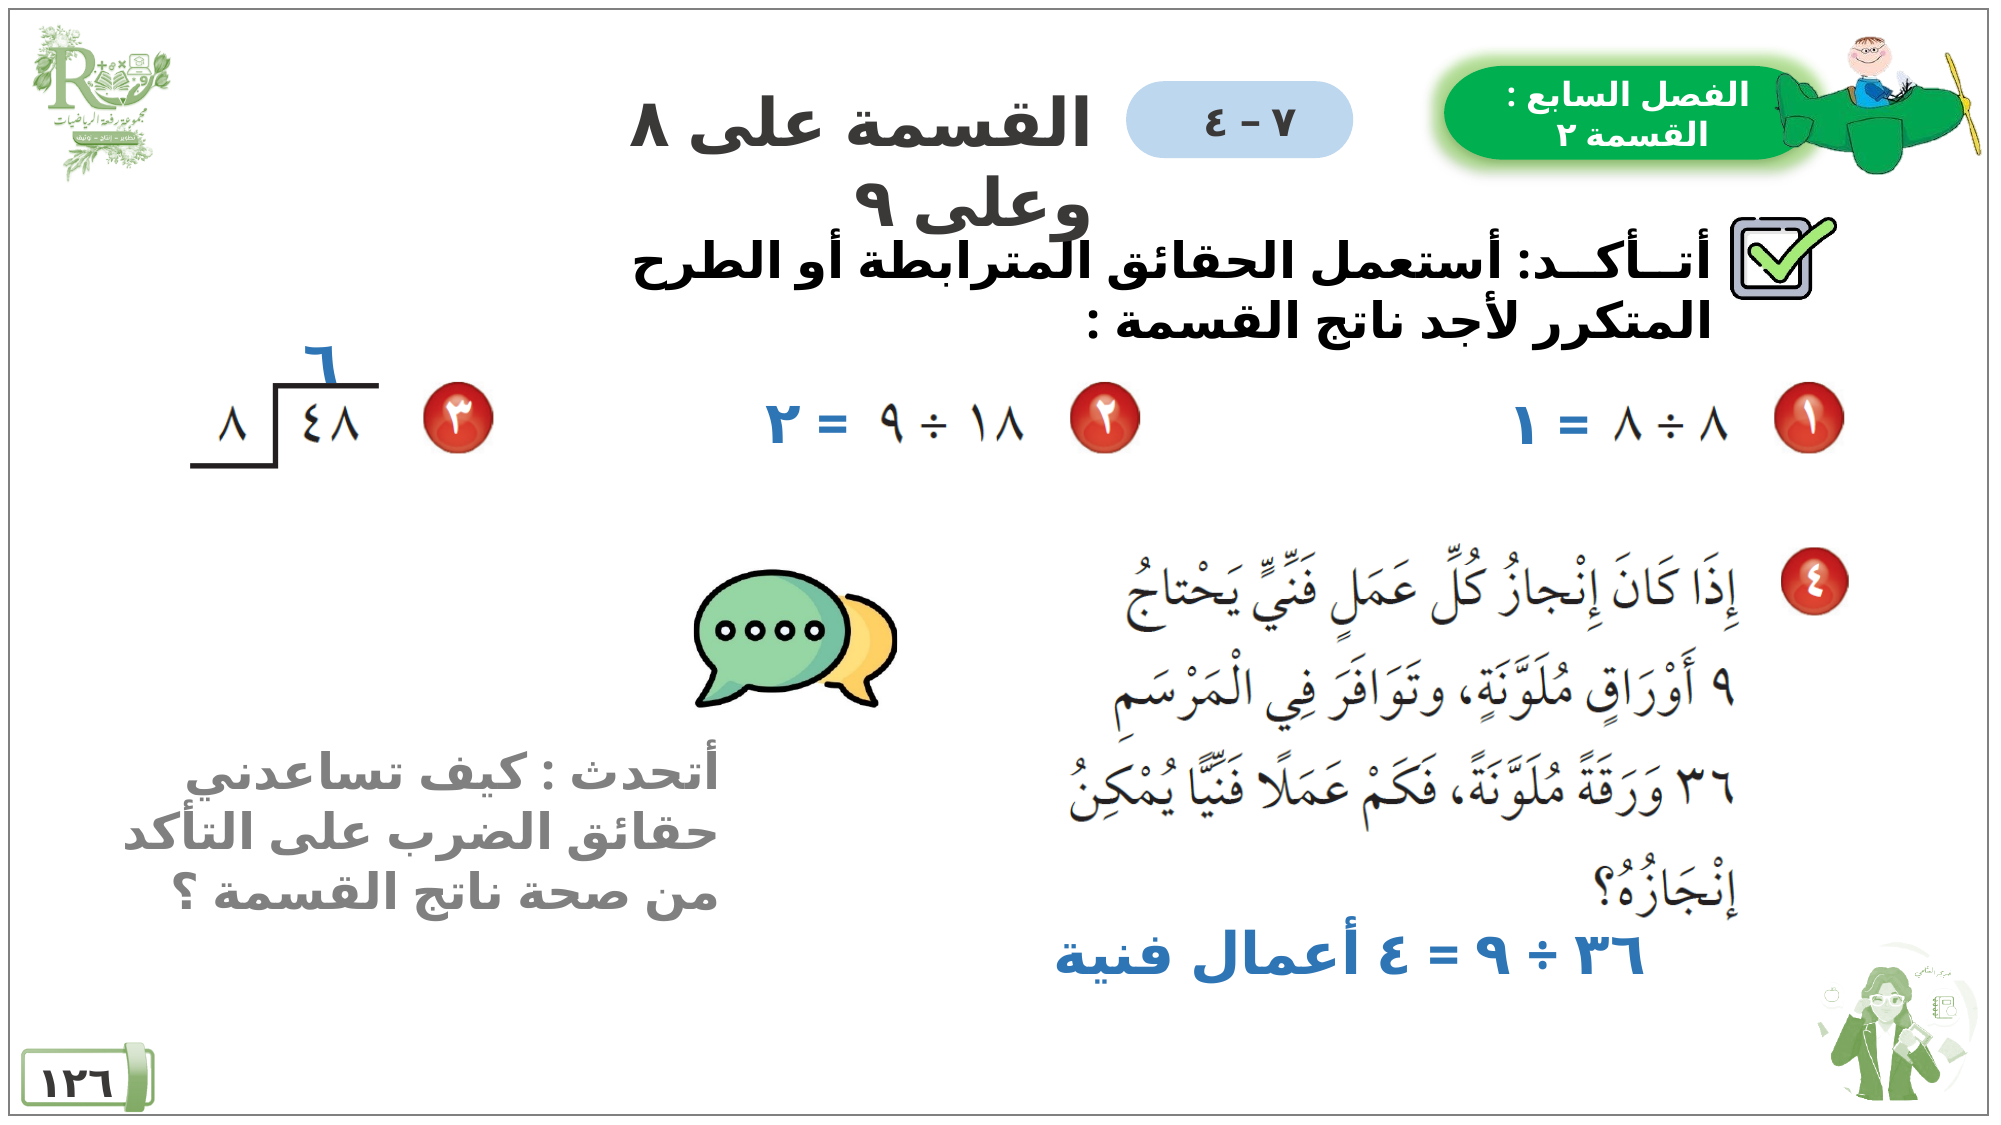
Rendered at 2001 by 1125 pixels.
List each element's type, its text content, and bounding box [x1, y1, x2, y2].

text_box أتحدث : كيف تساعدني حقائق الضرب على التأكد من صحة ناتج القسمة ؟ [75, 732, 736, 928]
text_box ٧ – ٤ [1126, 81, 1354, 159]
picture [18, 1040, 157, 1114]
picture [170, 369, 1856, 473]
text_box ٦ [272, 317, 354, 369]
picture [1752, 12, 1998, 199]
picture [1730, 204, 1837, 312]
picture [693, 568, 898, 710]
picture [1031, 532, 1987, 1111]
text_box أتــأكــد: أستعمل الحقائق المترابطة أو الطرح المتكرر لأجد ناتج القسمة : [500, 221, 1729, 356]
text_box ٣٦ ÷ ٩ = ٤ أعمال فنية [1023, 908, 1661, 994]
text_box القسمة على ٨ وعلى ٩ [543, 71, 1109, 247]
picture [18, 15, 198, 194]
text_box [8, 8, 1989, 1116]
